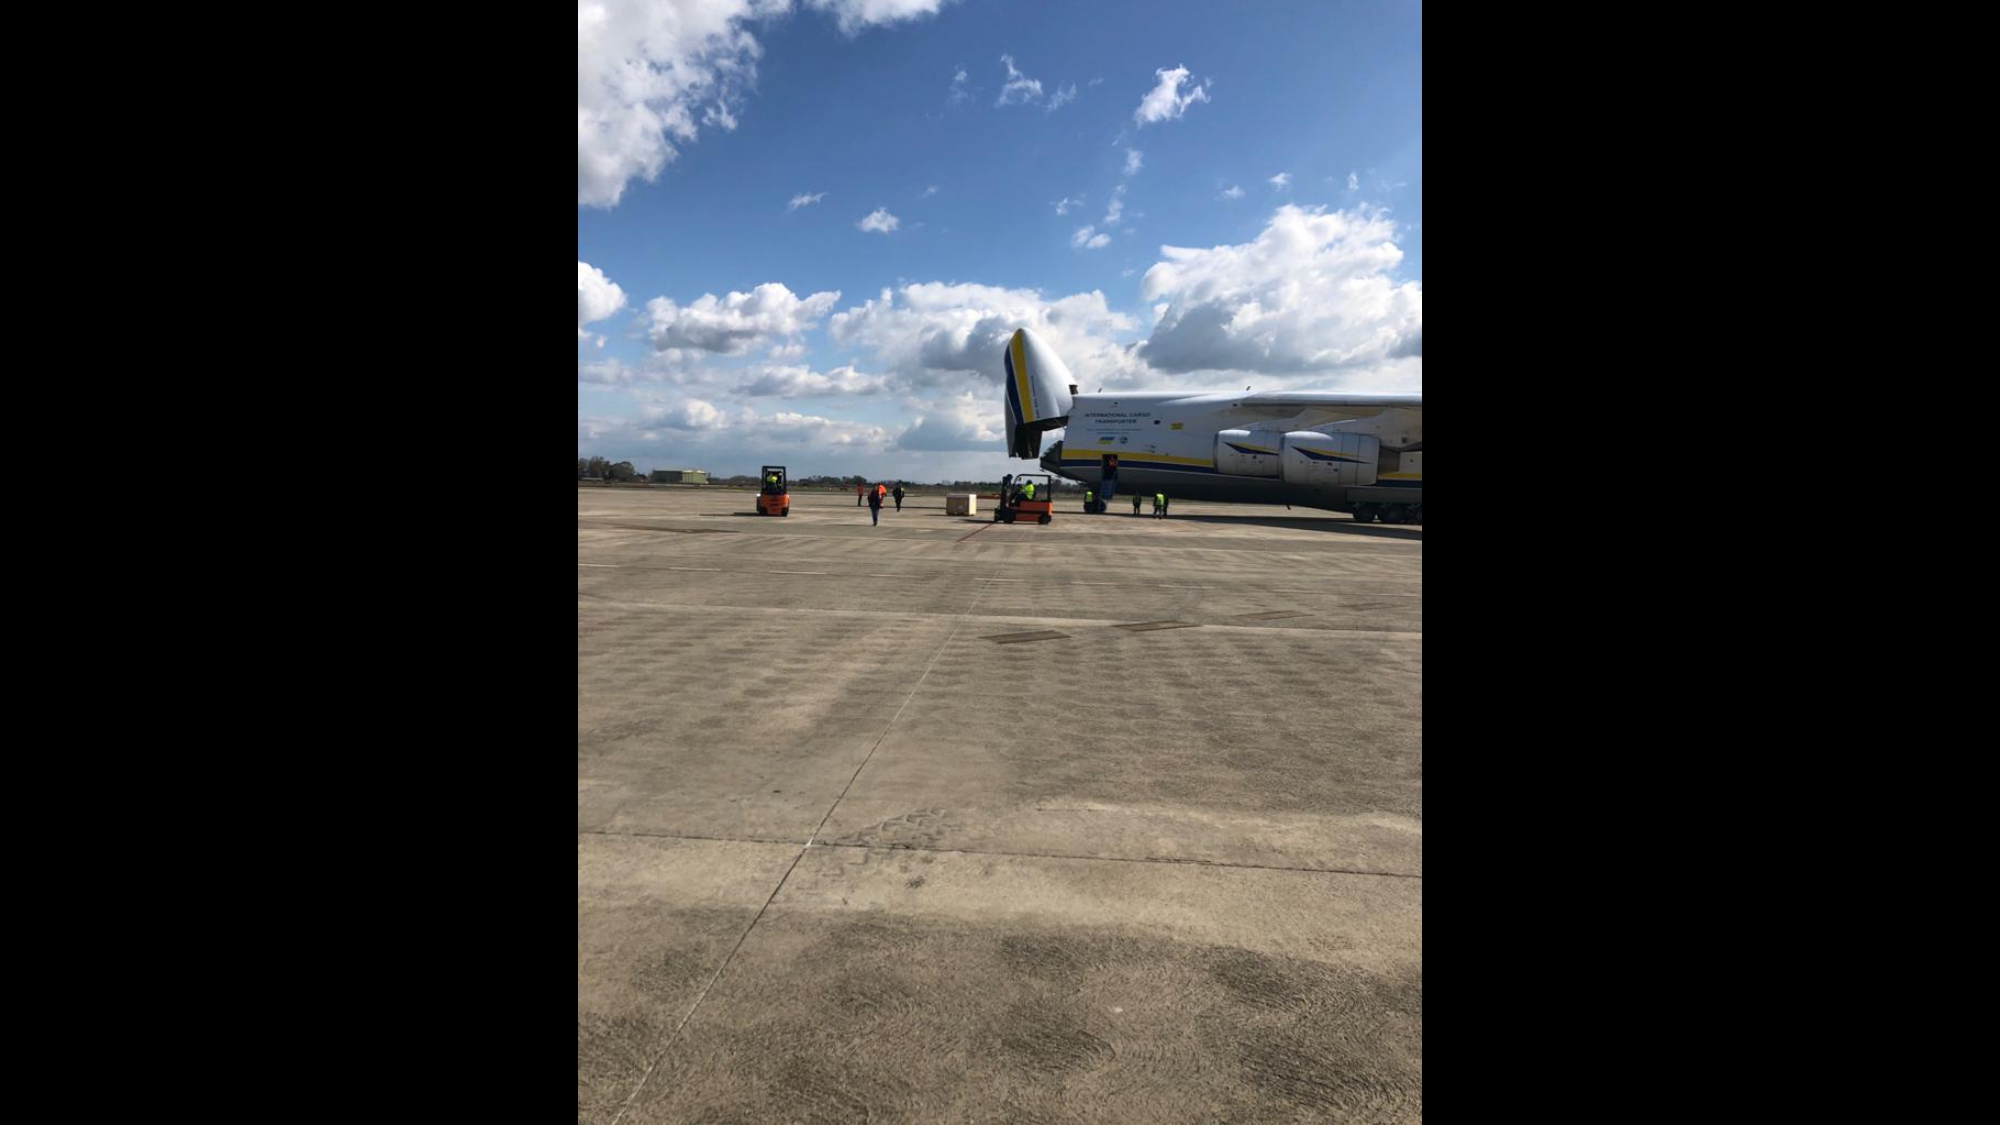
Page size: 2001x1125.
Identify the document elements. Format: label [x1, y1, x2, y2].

picture [578, 0, 1422, 1125]
